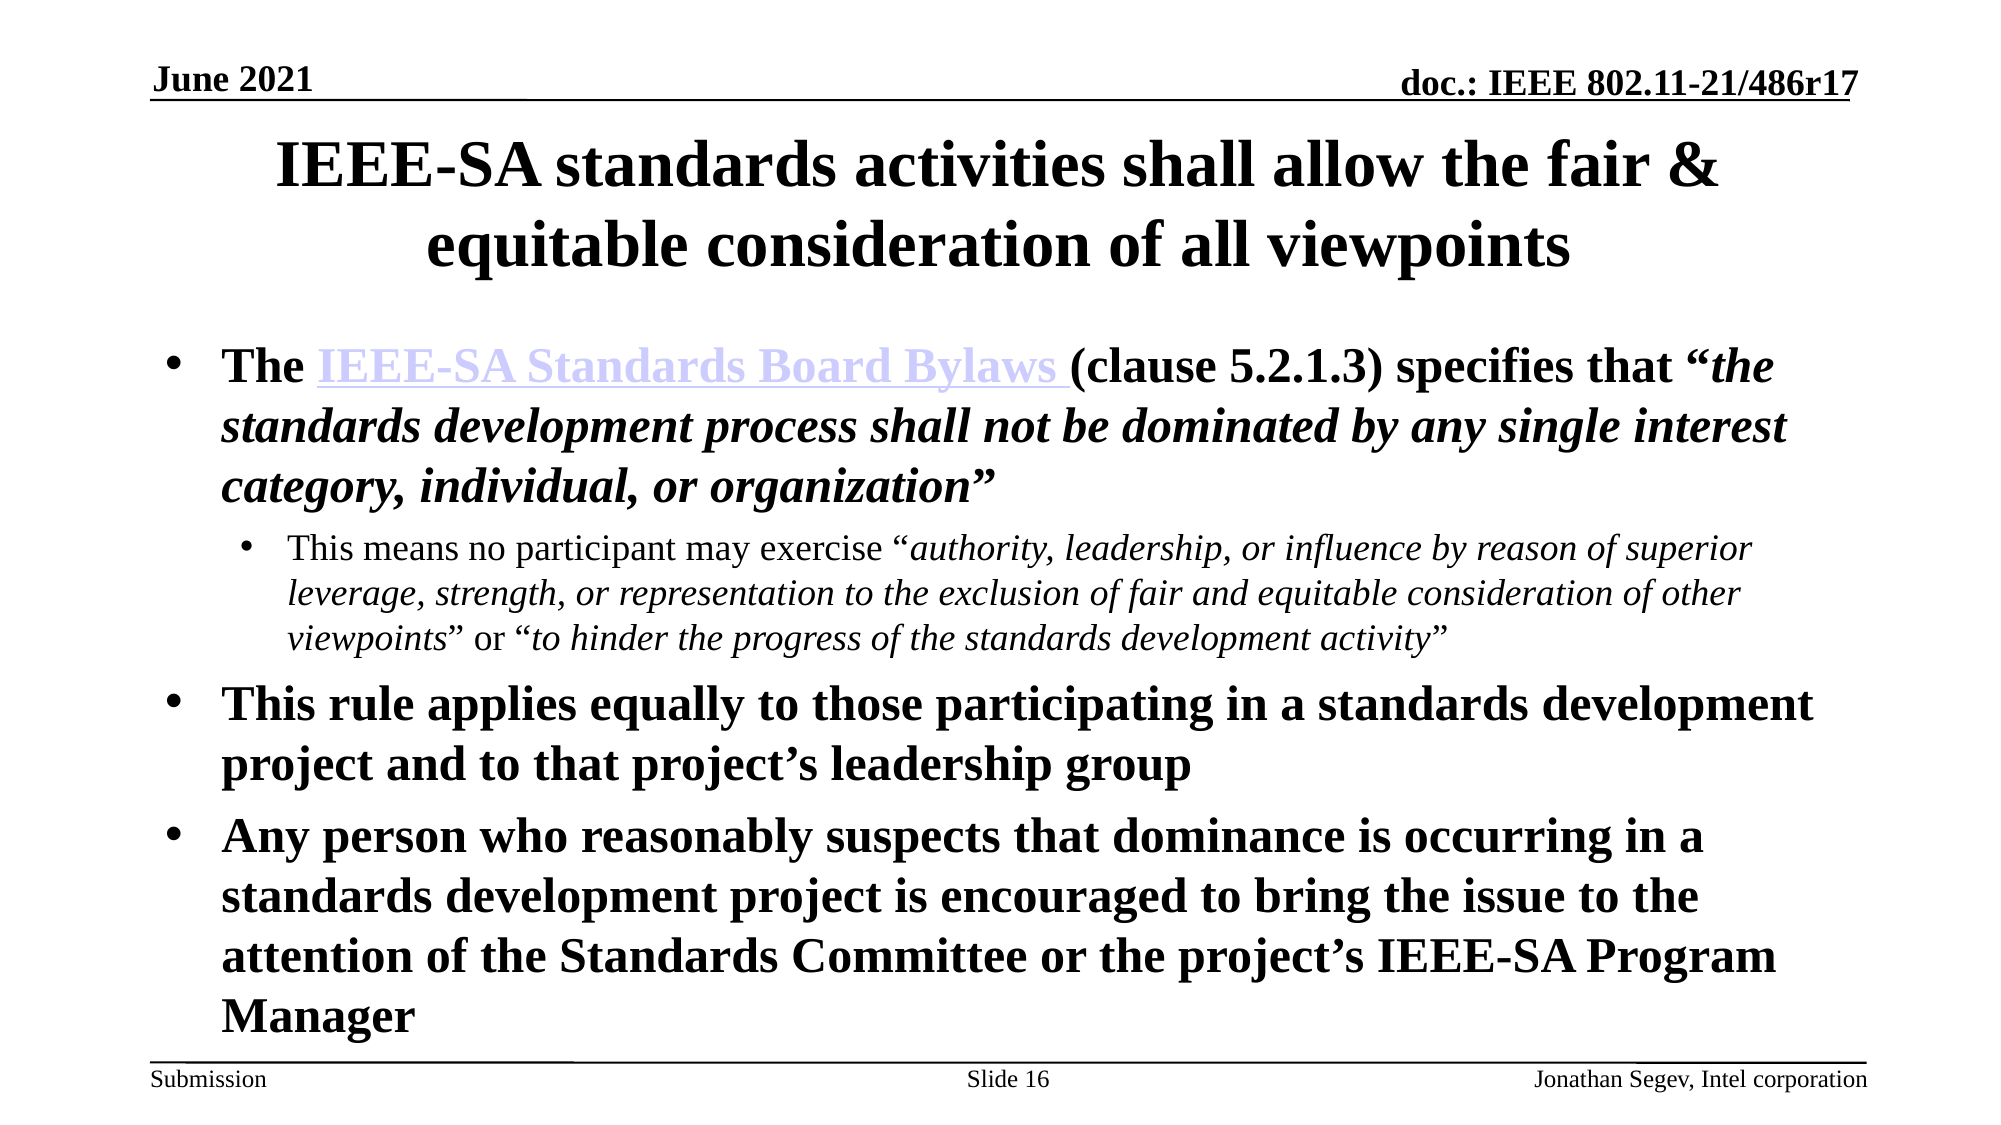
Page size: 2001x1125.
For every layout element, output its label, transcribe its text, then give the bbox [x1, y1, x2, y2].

title IEEE-SA standards activities shall allow the fair & equitable consideration of all viewpoints [149, 112, 1850, 288]
footer Jonathan Segev, Intel corporation [1171, 1061, 1869, 1093]
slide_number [152, 54, 563, 100]
slide_number Slide 16 [950, 1061, 1067, 1123]
list The IEEE-SA Standards Board Bylaws (clause 5.2.1.3) specifies that “the standards development process shall not be dominated by any single interest category, individual, or organization” This means no participant may exercise “authority, leadership, or influence by reason of superior leverage, strength, or representation to the exclusion of fair and equitable consideration of other viewpoints” or “to hinder the progress of the standards development activity” This rule applies equally to those participating in a standards development project and to that project’s leadership group Any person who reasonably suspects that dominance is occurring in a standards development project is encouraged to bring the issue to the attention of the Standards Committee or the project’s IEEE-SA Program Manager [149, 324, 1850, 1000]
